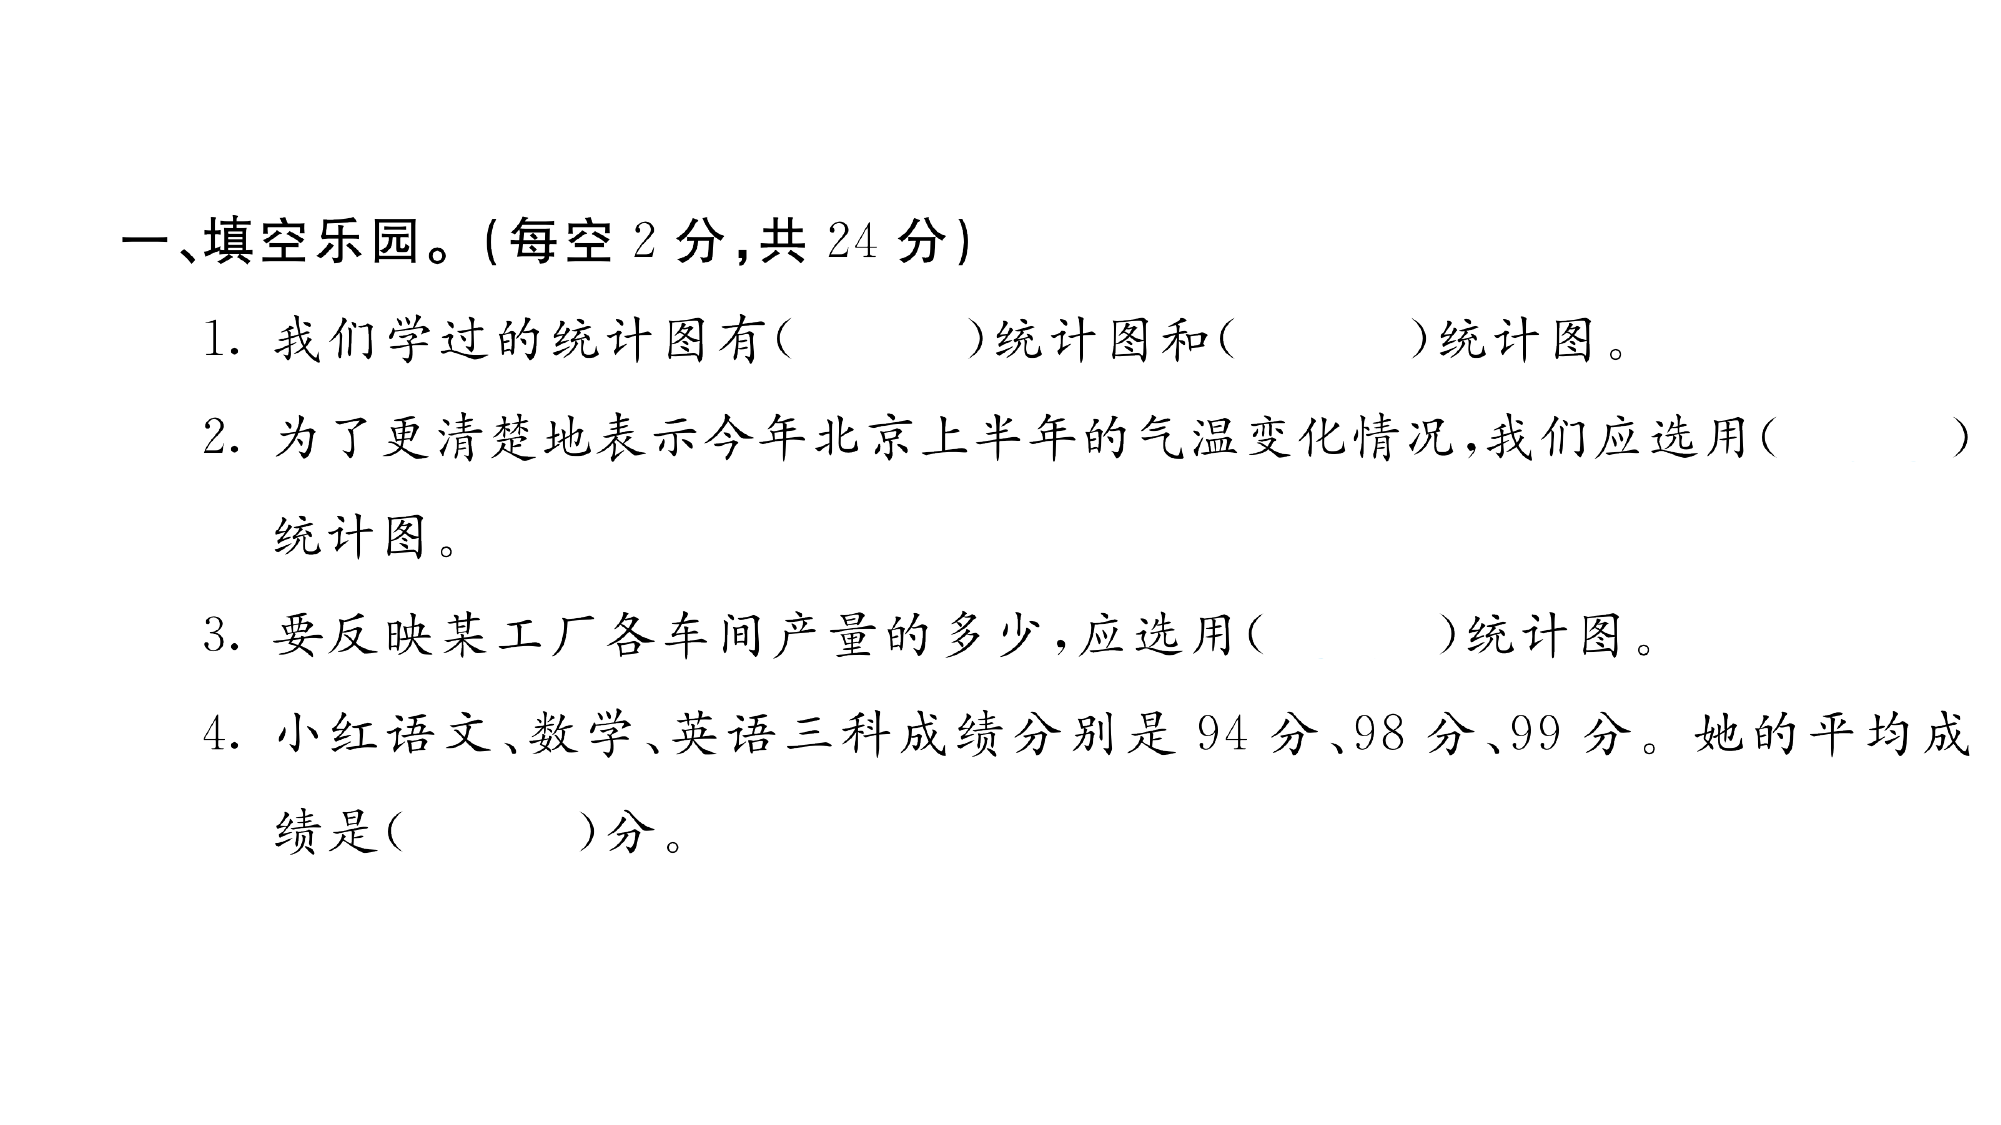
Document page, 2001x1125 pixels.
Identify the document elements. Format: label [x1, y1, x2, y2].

picture [118, 177, 2000, 869]
